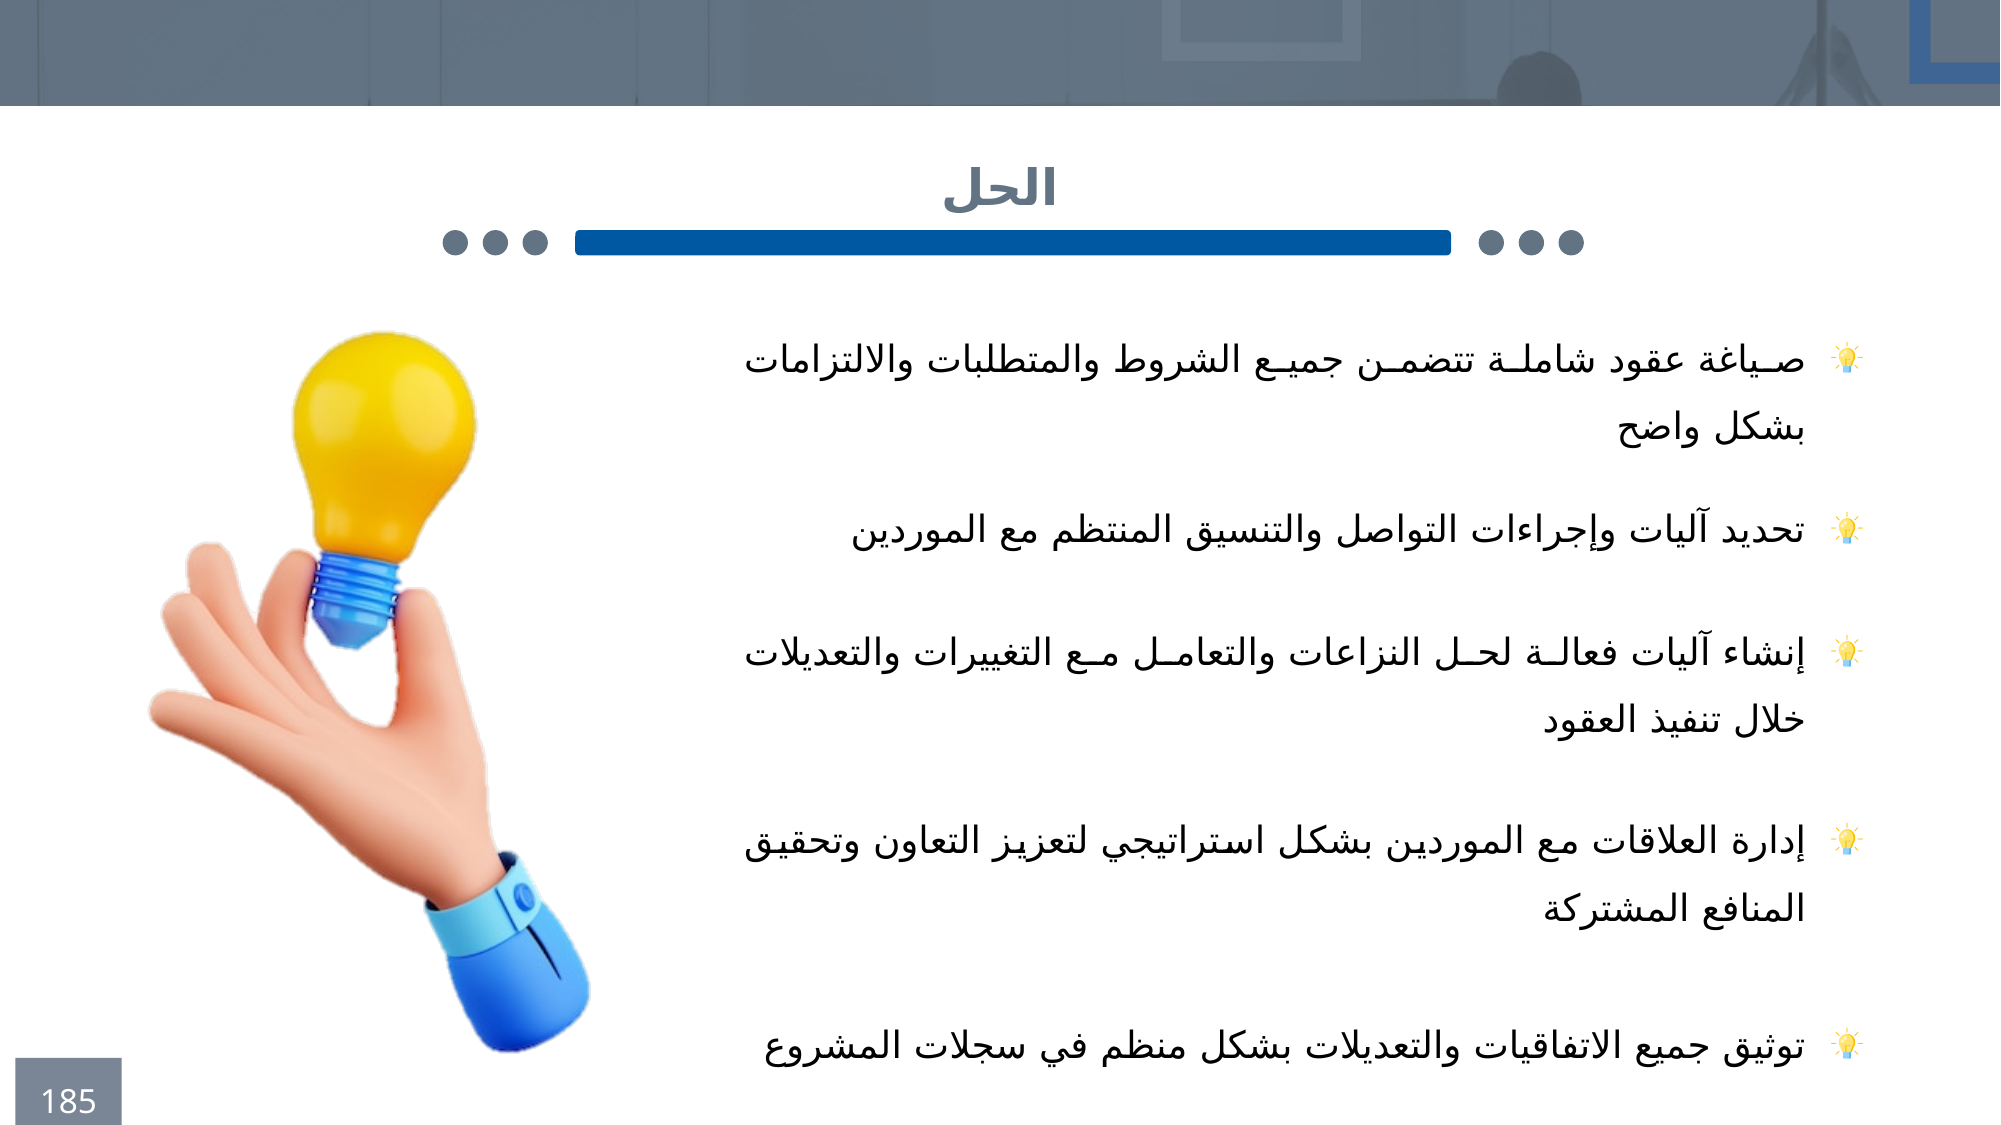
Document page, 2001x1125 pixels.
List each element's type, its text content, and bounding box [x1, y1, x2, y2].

picture [1831, 634, 1863, 667]
picture [1831, 822, 1863, 855]
picture [1831, 511, 1863, 544]
picture [0, 181, 852, 1125]
text_box تحديد آليات وإجراءات التواصل والتنسيق المنتظم مع الموردين [852, 475, 1878, 558]
text_box إنشاء آليات فعالة لحل النزاعات والتعامل مع التغييرات والتعديلات خلال تنفيذ العقود [852, 597, 1878, 748]
picture [0, 0, 2000, 106]
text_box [330, 139, 1669, 256]
picture [1831, 341, 1863, 373]
text_box إدارة العلاقات مع الموردين بشكل استراتيجي لتعزيز التعاون وتحقيق المنافع المشتركة [852, 786, 1878, 936]
text_box توثيق جميع الاتفاقيات والتعديلات بشكل منظم في سجلات المشروع [852, 990, 1878, 1074]
picture [1831, 1027, 1863, 1059]
text_box صياغة عقود شاملة تتضمن جميع الشروط والمتطلبات والالتزامات بشكل واضح [852, 304, 1878, 455]
